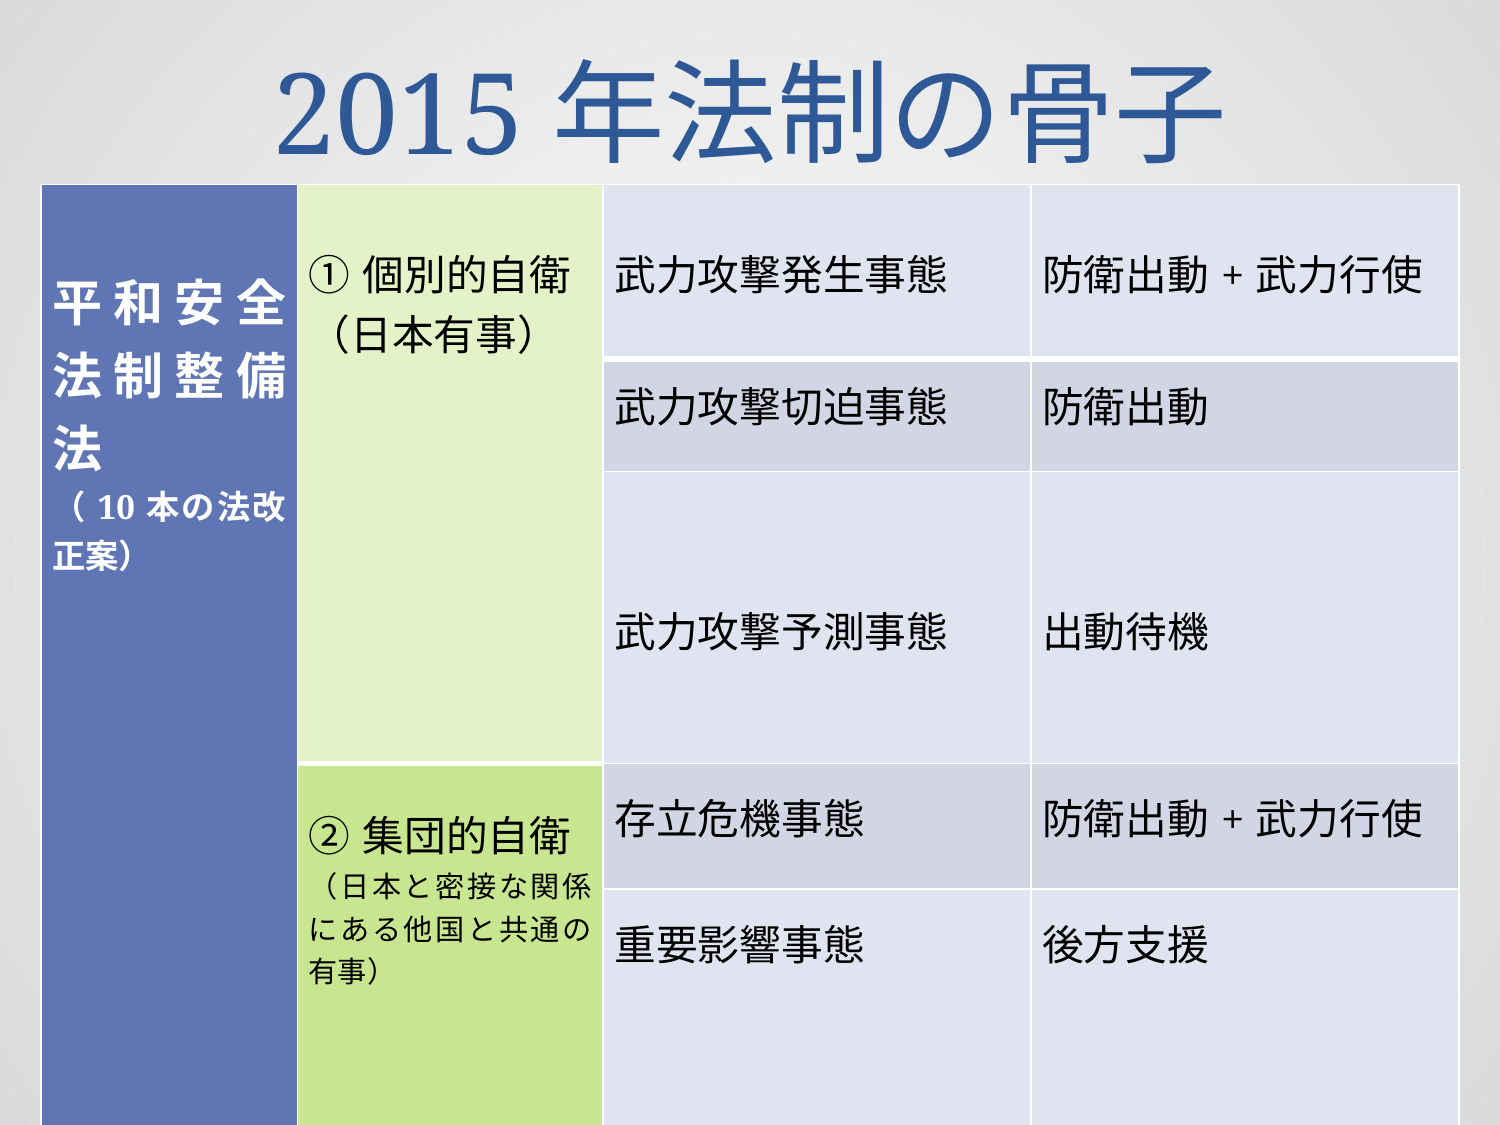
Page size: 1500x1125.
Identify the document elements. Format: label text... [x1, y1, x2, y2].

table_cell 後方支援 [1032, 890, 1458, 1125]
table_cell 武力攻撃予測事態 [604, 472, 1030, 763]
table_cell 武力攻撃切迫事態 [604, 362, 1030, 471]
table_header 平和安全法制整備法 （10本の法改正案） [42, 185, 297, 1125]
table_cell ②集団的自衛 （日本と密接な関係にある他国と共通の有事） [298, 766, 602, 1125]
table_header 防衛出動+武力行使 [1032, 185, 1458, 356]
table_cell 防衛出動 [1032, 362, 1458, 471]
table_header ①個別的自衛 （日本有事） [298, 185, 602, 761]
table_cell 重要影響事態 [604, 890, 1030, 1125]
table_cell 出動待機 [1032, 472, 1458, 763]
table_cell 防衛出動+武力行使 [1032, 764, 1458, 888]
table_header 武力攻撃発生事態 [604, 185, 1030, 356]
title 2015年法制の骨子 [75, 45, 1425, 184]
table_cell 存立危機事態 [604, 764, 1030, 888]
